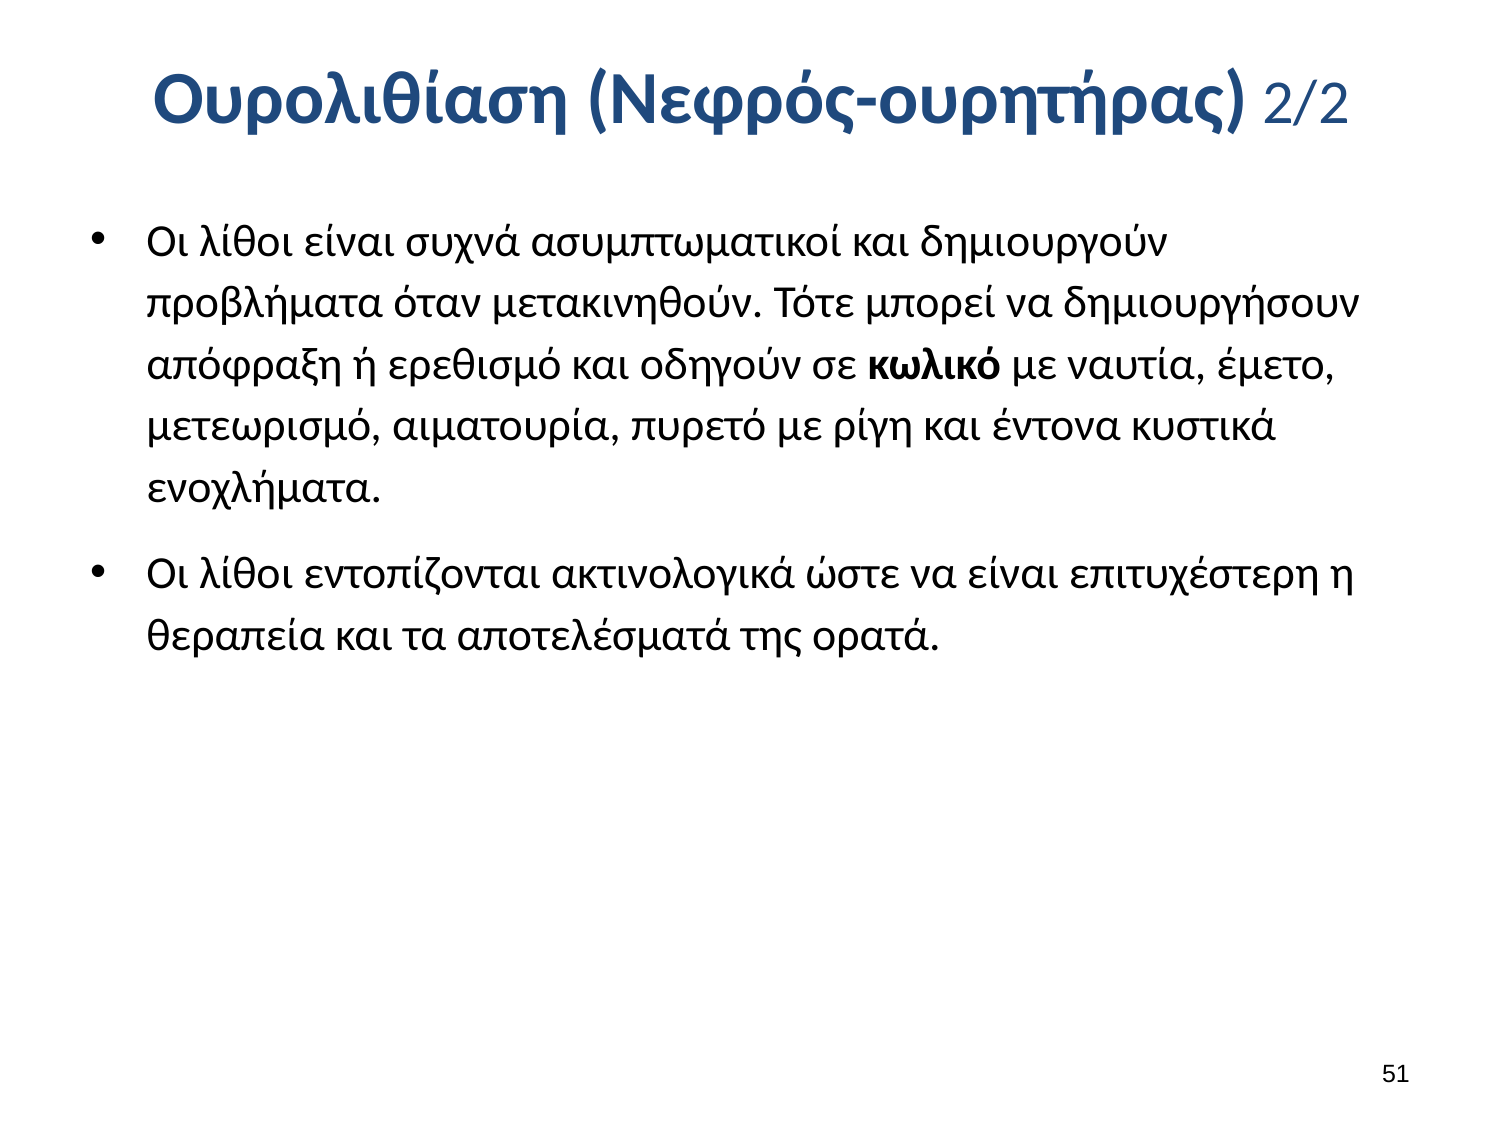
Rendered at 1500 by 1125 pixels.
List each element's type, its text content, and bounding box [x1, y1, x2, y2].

list Οι λίθοι είναι συχνά ασυμπτωματικοί και δημιουργούν προβλήματα όταν μετακινηθούν. Τότε μπορεί να δημιουργήσουν απόφραξη ή ερεθισμό και οδηγούν σε κωλικό με ναυτία, έμετο, μετεωρισμό, αιματουρία, πυρετό με ρίγη και έντονα κυστικά ενοχλήματα. Οι λίθοι εντοπίζονται ακτινολογικά ώστε να είναι επιτυχέστερη η θεραπεία και τα αποτελέσματά της ορατά. [75, 196, 1425, 1024]
title Ουρολιθίαση (Νεφρός-ουρητήρας) 2/2 [76, 19, 1427, 169]
slide_number 50 [1074, 1042, 1425, 1103]
